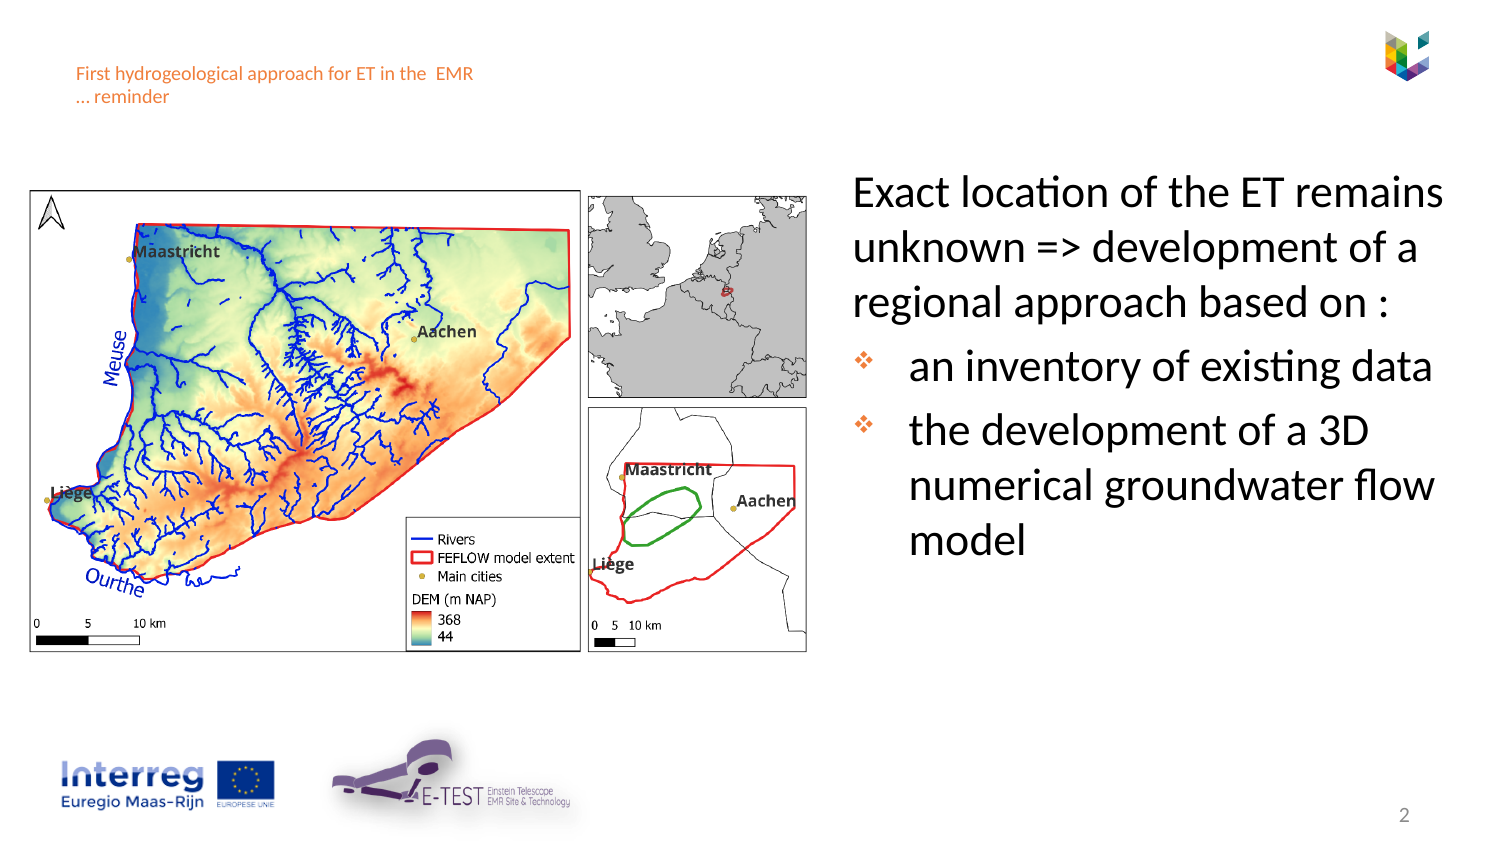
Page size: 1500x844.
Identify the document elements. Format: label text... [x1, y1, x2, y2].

list Exact location of the ET remains unknown => development of a regional approach based on : an inventory of existing data the development of a 3D numerical groundwater flow model [837, 154, 1477, 748]
picture [318, 720, 596, 844]
picture [43, 747, 289, 823]
slide_number 2 [1074, 800, 1425, 827]
picture [1366, 11, 1448, 101]
picture [22, 171, 817, 673]
title First hydrogeological approach for ET in the EMR … reminder [60, 51, 1366, 117]
